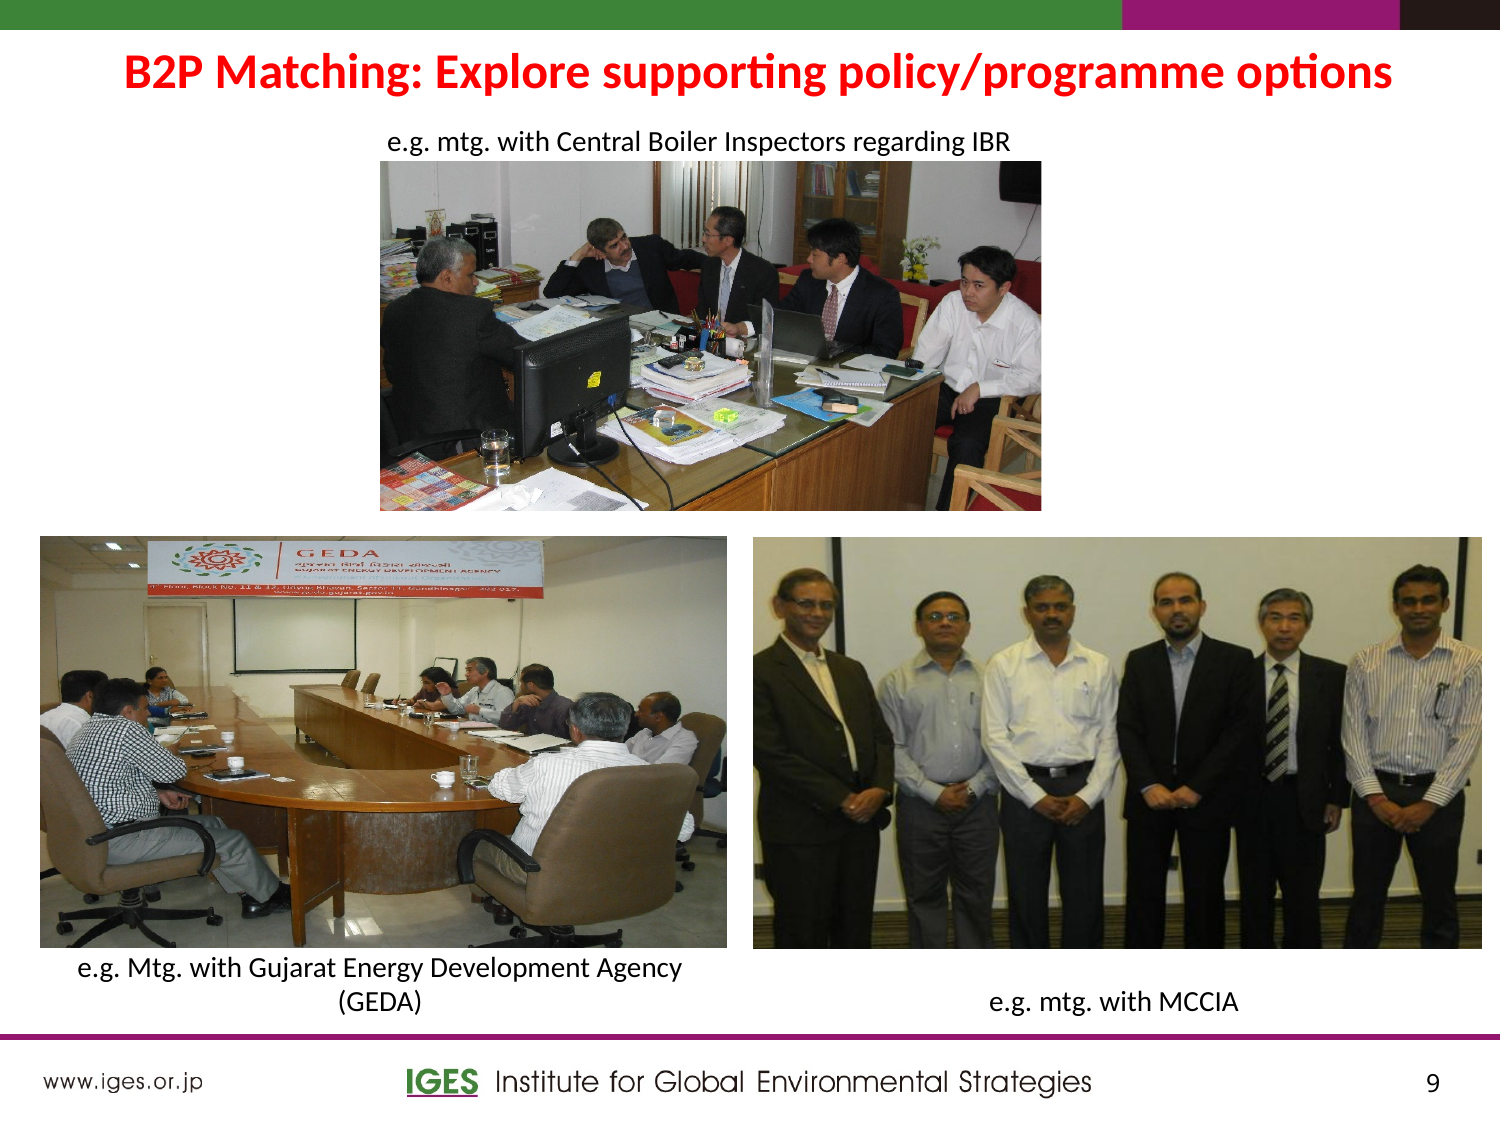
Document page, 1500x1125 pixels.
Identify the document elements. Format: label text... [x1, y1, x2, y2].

picture [407, 1066, 1093, 1099]
text_box e.g. mtg. with MCCIA [771, 974, 1464, 1025]
picture [0, 0, 1500, 30]
text_box B2P Matching: Explore supporting policy/programme options [17, 30, 1500, 106]
text_box e.g. Mtg. with Gujarat Energy Development Agency (GEDA) [33, 940, 727, 1026]
picture [379, 160, 1042, 511]
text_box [39, 536, 727, 948]
picture [43, 1072, 202, 1093]
picture [752, 537, 1482, 949]
text_box e.g. mtg. with Central Boiler Inspectors regarding IBR [353, 115, 1046, 165]
